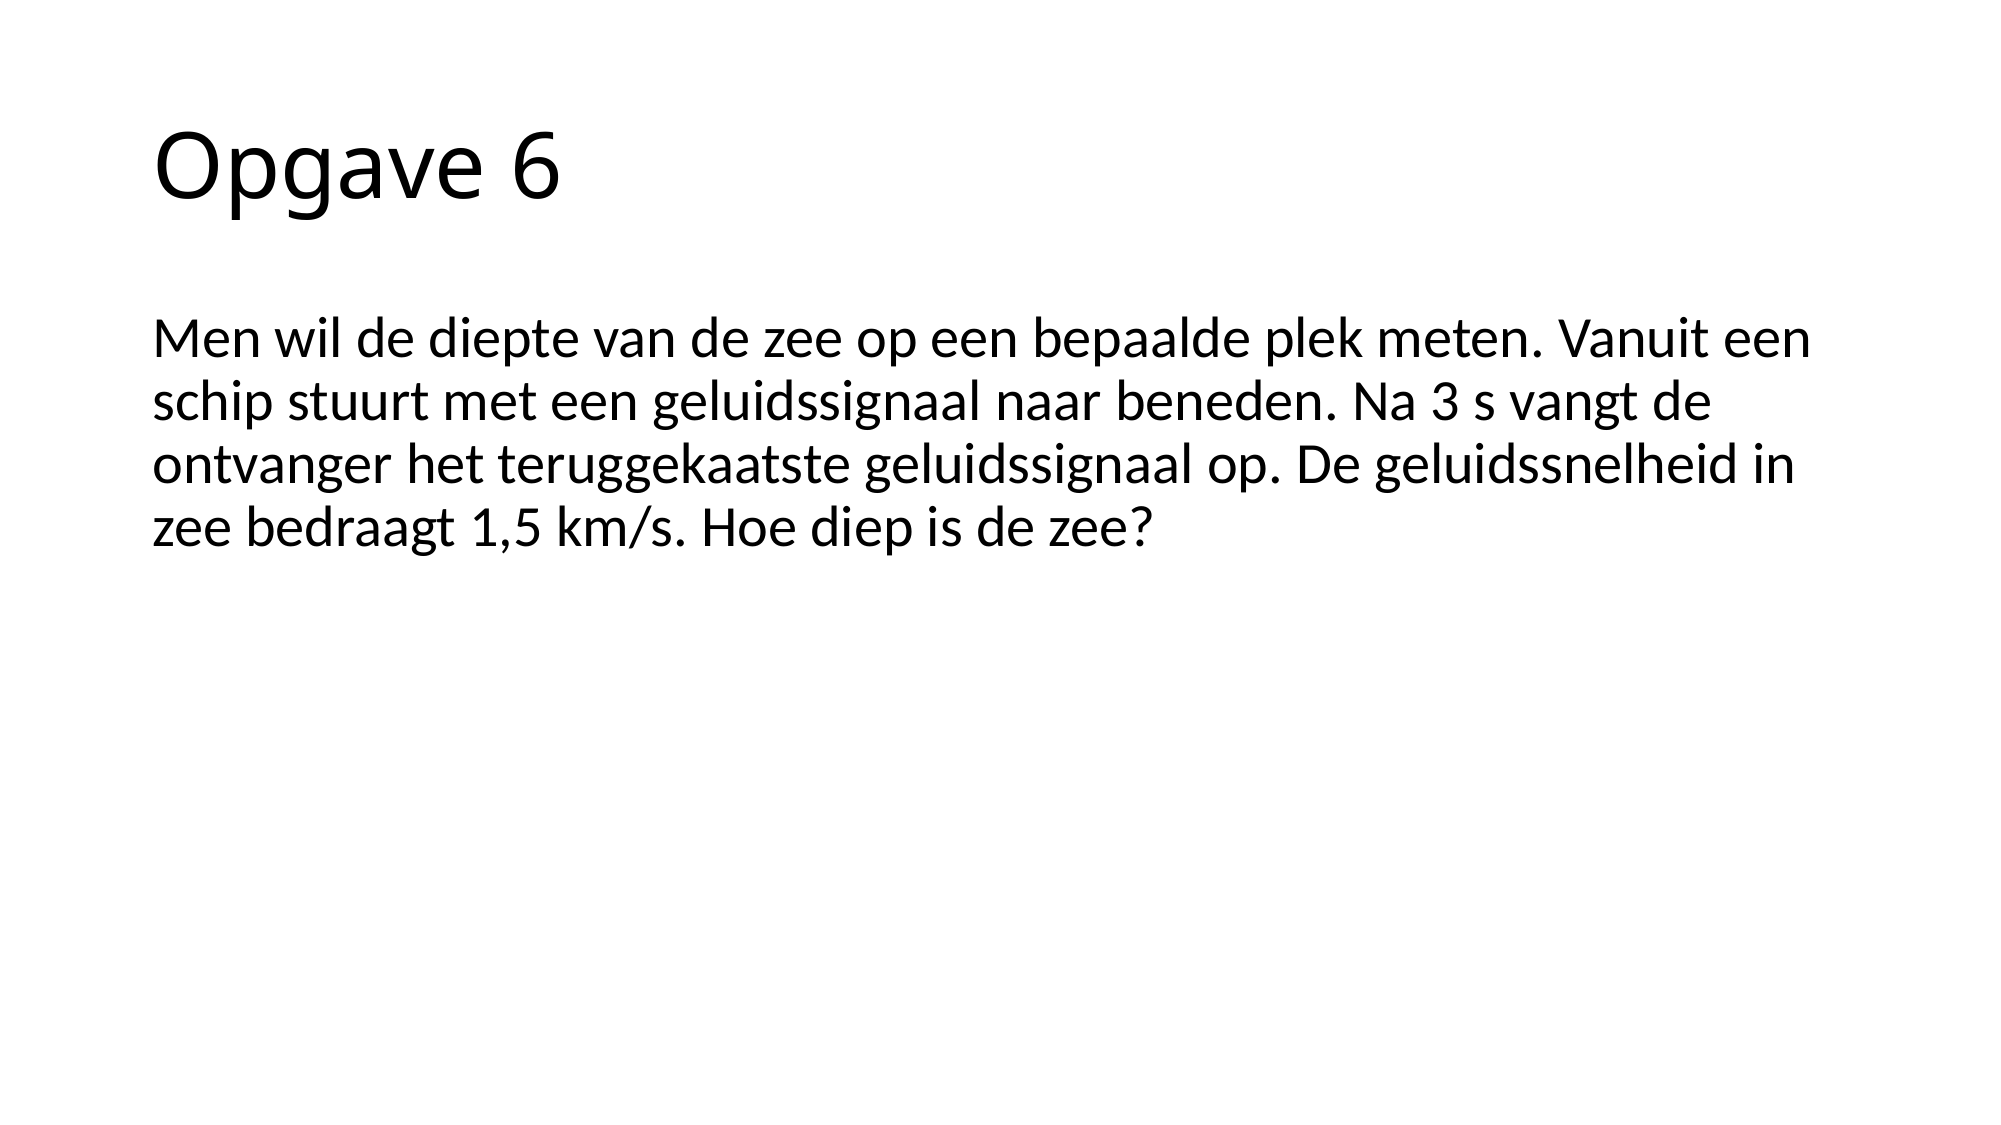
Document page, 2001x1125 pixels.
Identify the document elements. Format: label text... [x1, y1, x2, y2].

title Opgave 6 [137, 59, 1863, 278]
list Men wil de diepte van de zee op een bepaalde plek meten. Vanuit een schip stuurt met een geluidssignaal naar beneden. Na 3 s vangt de ontvanger het teruggekaatste geluidssignaal op. De geluidssnelheid in zee bedraagt 1,5 km/s. Hoe diep is de zee? [137, 299, 1863, 1014]
